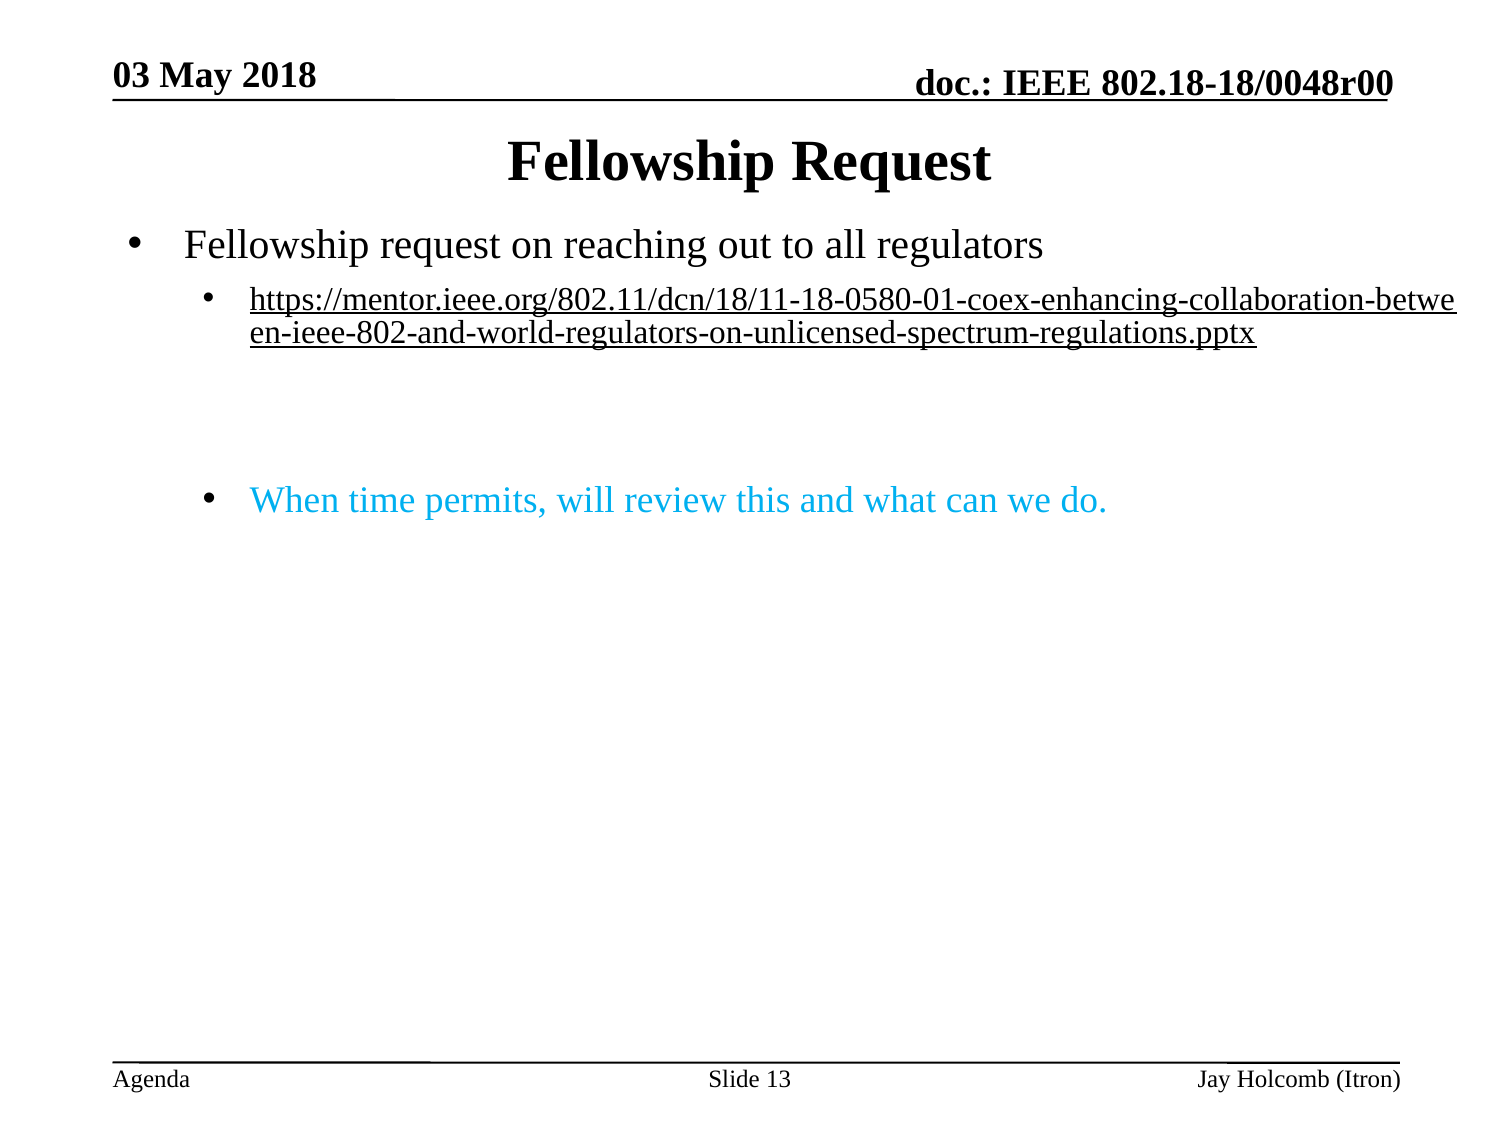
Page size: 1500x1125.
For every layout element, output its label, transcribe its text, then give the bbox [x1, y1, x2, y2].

list Fellowship request on reaching out to all regulators https://mentor.ieee.org/802.11/dcn/18/11-18-0580-01-coex-enhancing-collaboration-between-ieee-802-and-world-regulators-on-unlicensed-spectrum-regulations.pptx When time permits, will review this and what can we do. [112, 208, 1476, 947]
footer Jay Holcomb (Itron) [878, 1061, 1402, 1093]
slide_number Slide 13 [699, 1061, 800, 1123]
title Fellowship Request [112, 100, 1388, 208]
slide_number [112, 49, 463, 95]
